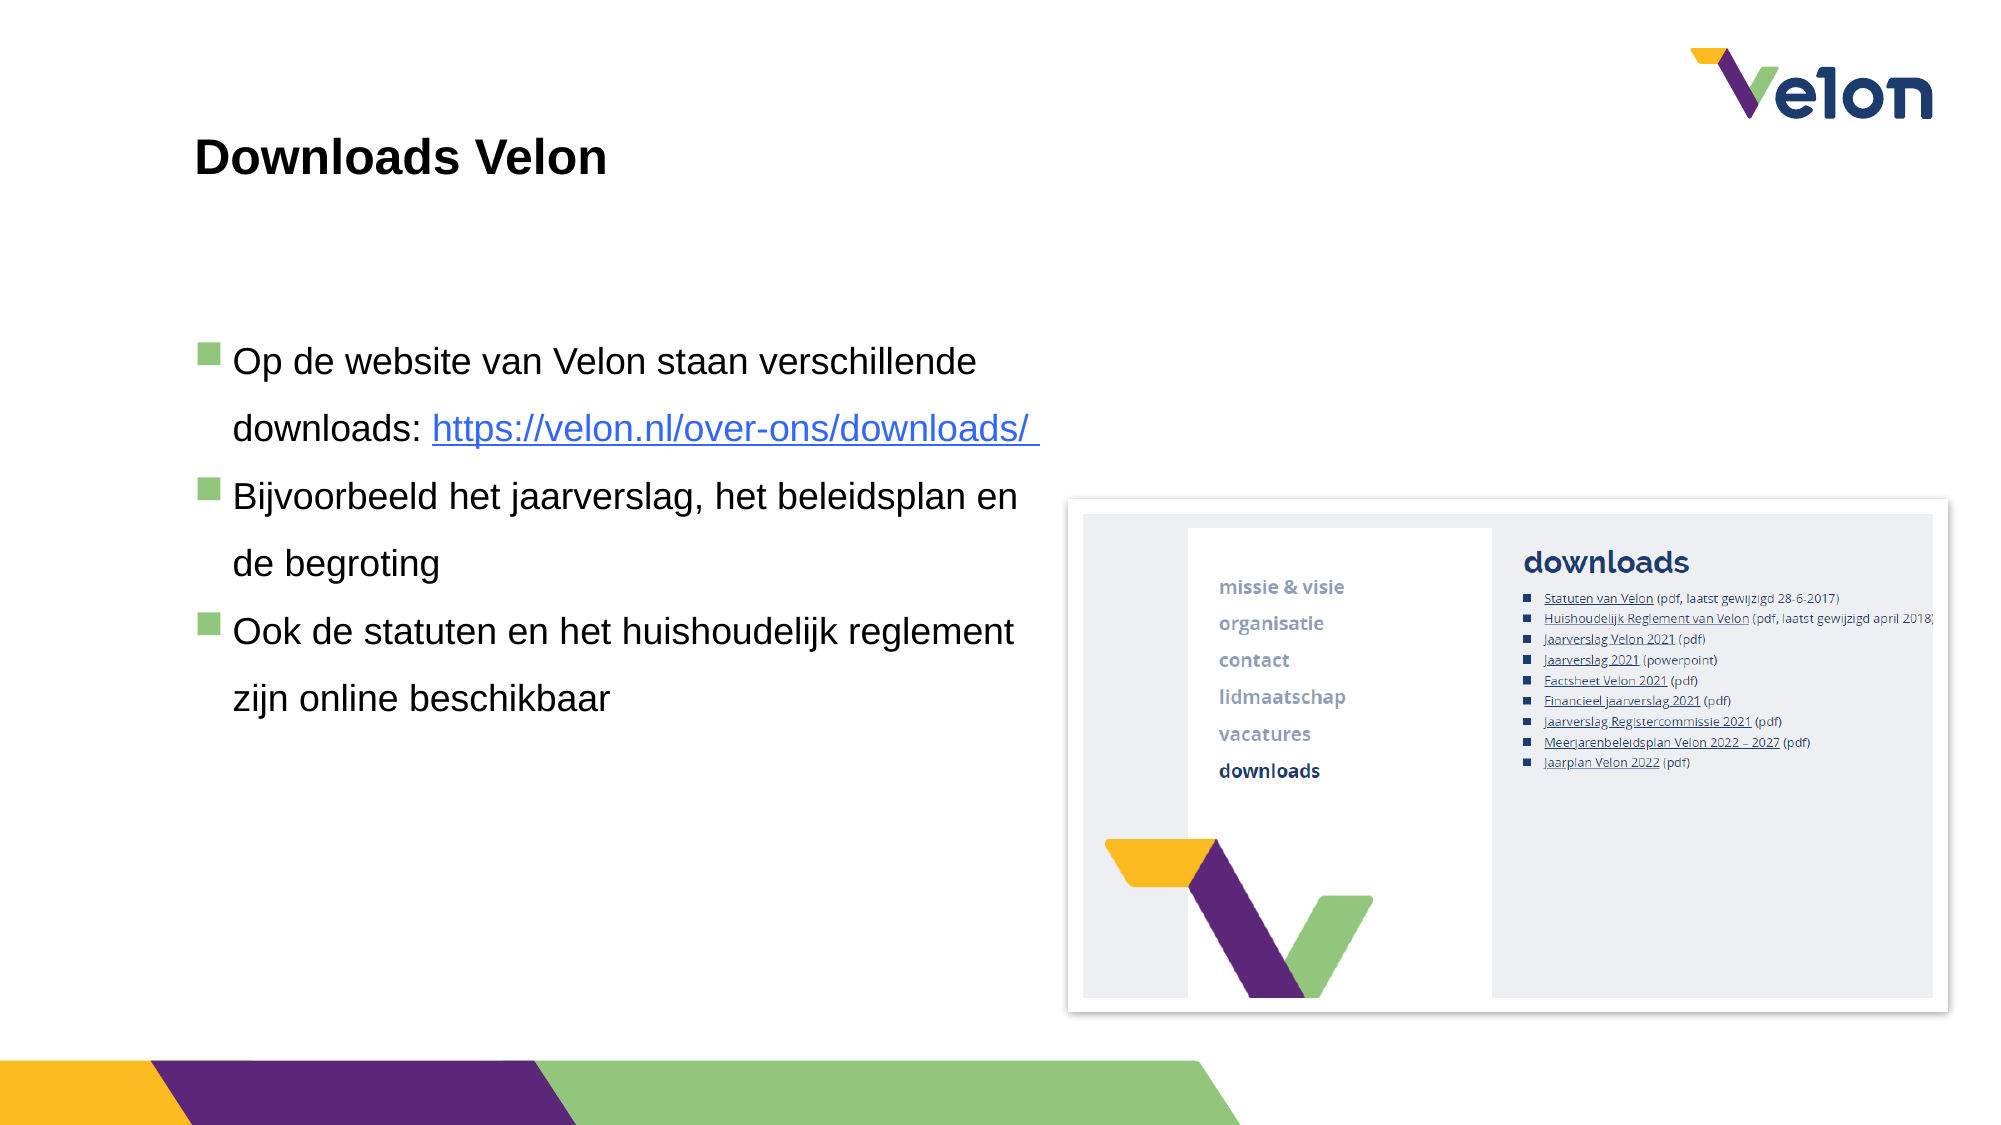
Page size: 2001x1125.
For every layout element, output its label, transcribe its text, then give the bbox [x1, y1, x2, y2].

picture [1082, 513, 1934, 999]
title Downloads Velon [194, 124, 1612, 193]
list Op de website van Velon staan verschillende downloads: https://velon.nl/over-ons/downloads/ Bijvoorbeeld het jaarverslag, het beleidsplan en de begroting Ook de statuten en het huishoudelijk reglement zijn online beschikbaar [194, 269, 1045, 955]
